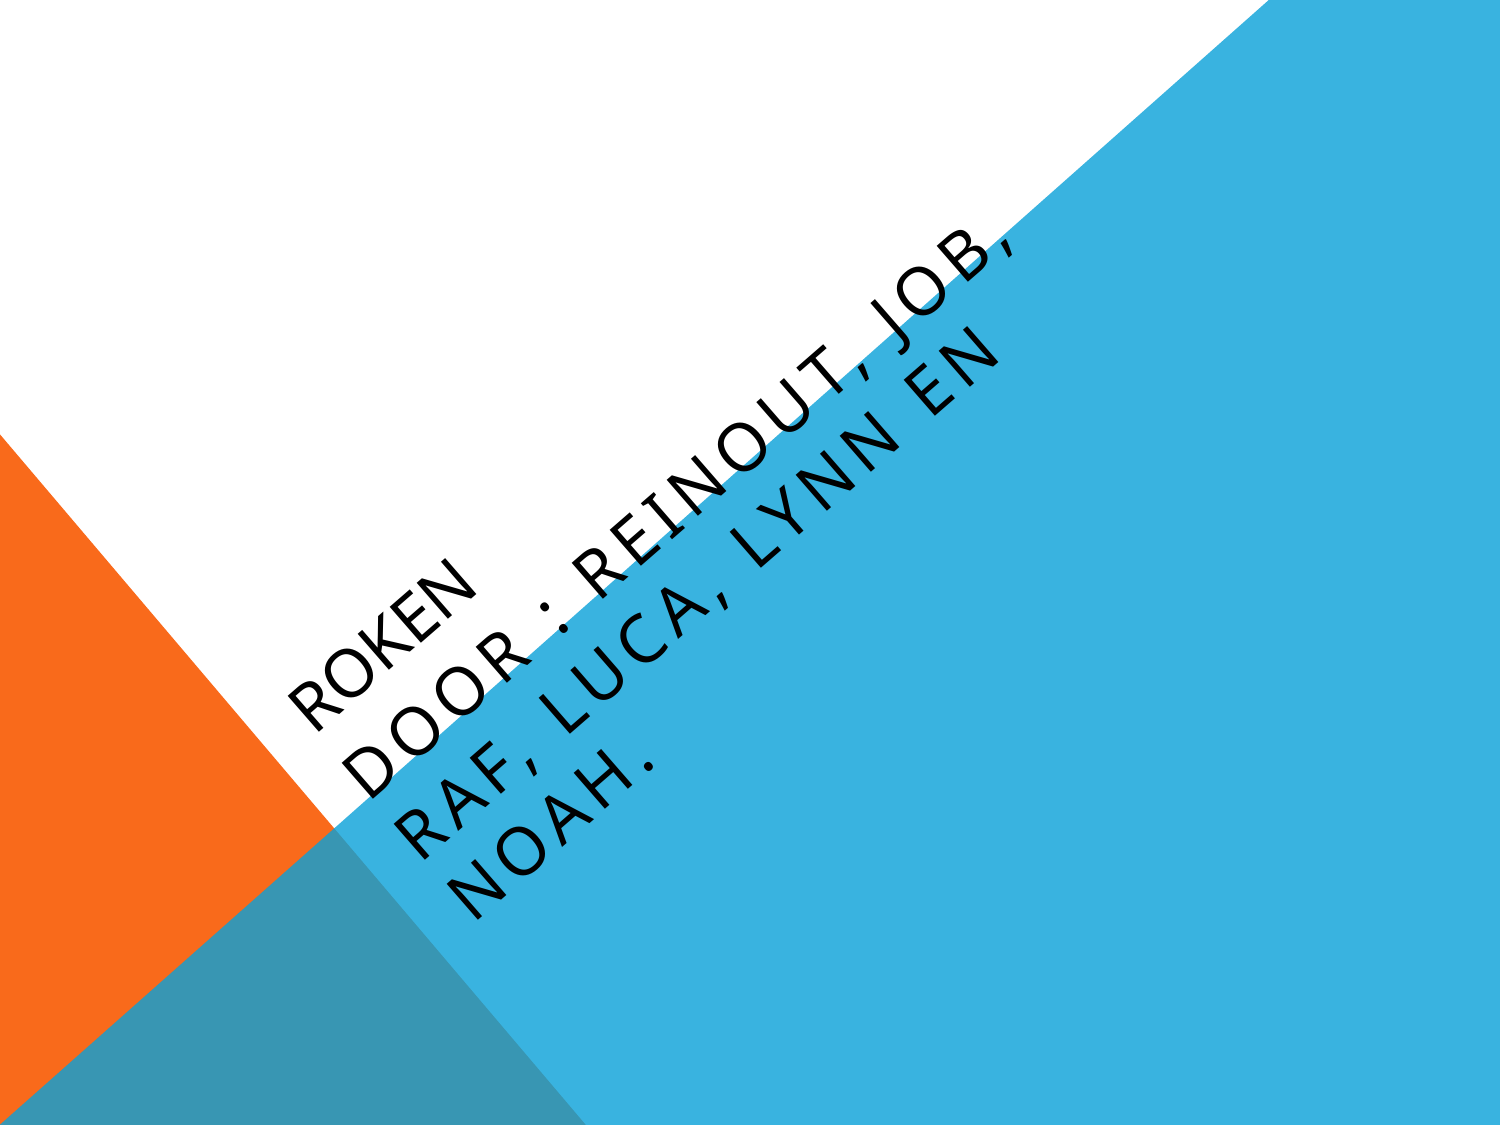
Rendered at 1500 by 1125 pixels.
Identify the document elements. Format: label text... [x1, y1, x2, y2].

subtitle Door : Reinout, Job, Raf, LUCA, Lynn en Noah. [312, 61, 1154, 804]
title Roken [183, 0, 1012, 757]
